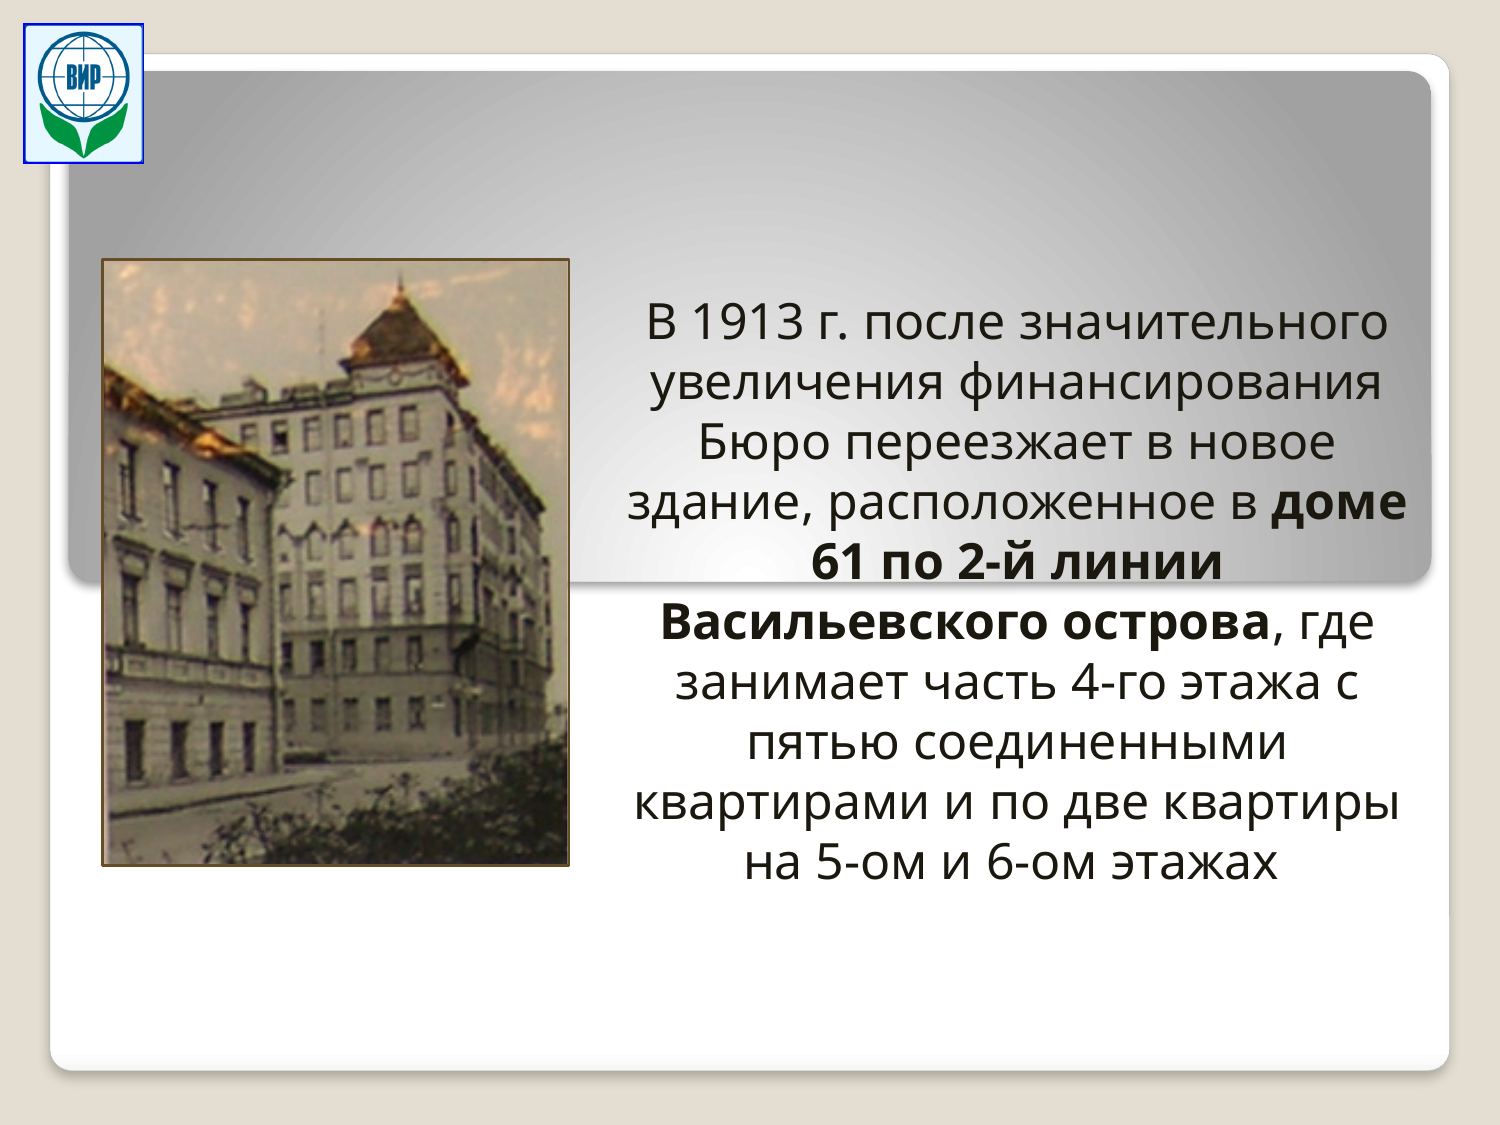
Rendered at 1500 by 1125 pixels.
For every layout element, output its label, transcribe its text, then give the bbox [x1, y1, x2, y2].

text_box В 1913 г. после значительного увеличения финансирования Бюро переезжает в новое здание, расположенное в доме 61 по 2-й линии Васильевского острова, где занимает часть 4-го этажа с пятью соединенными квартирами и по две квартиры на 5-ом и 6-ом этажах [596, 282, 1439, 897]
picture [24, 24, 143, 163]
picture [103, 260, 568, 865]
